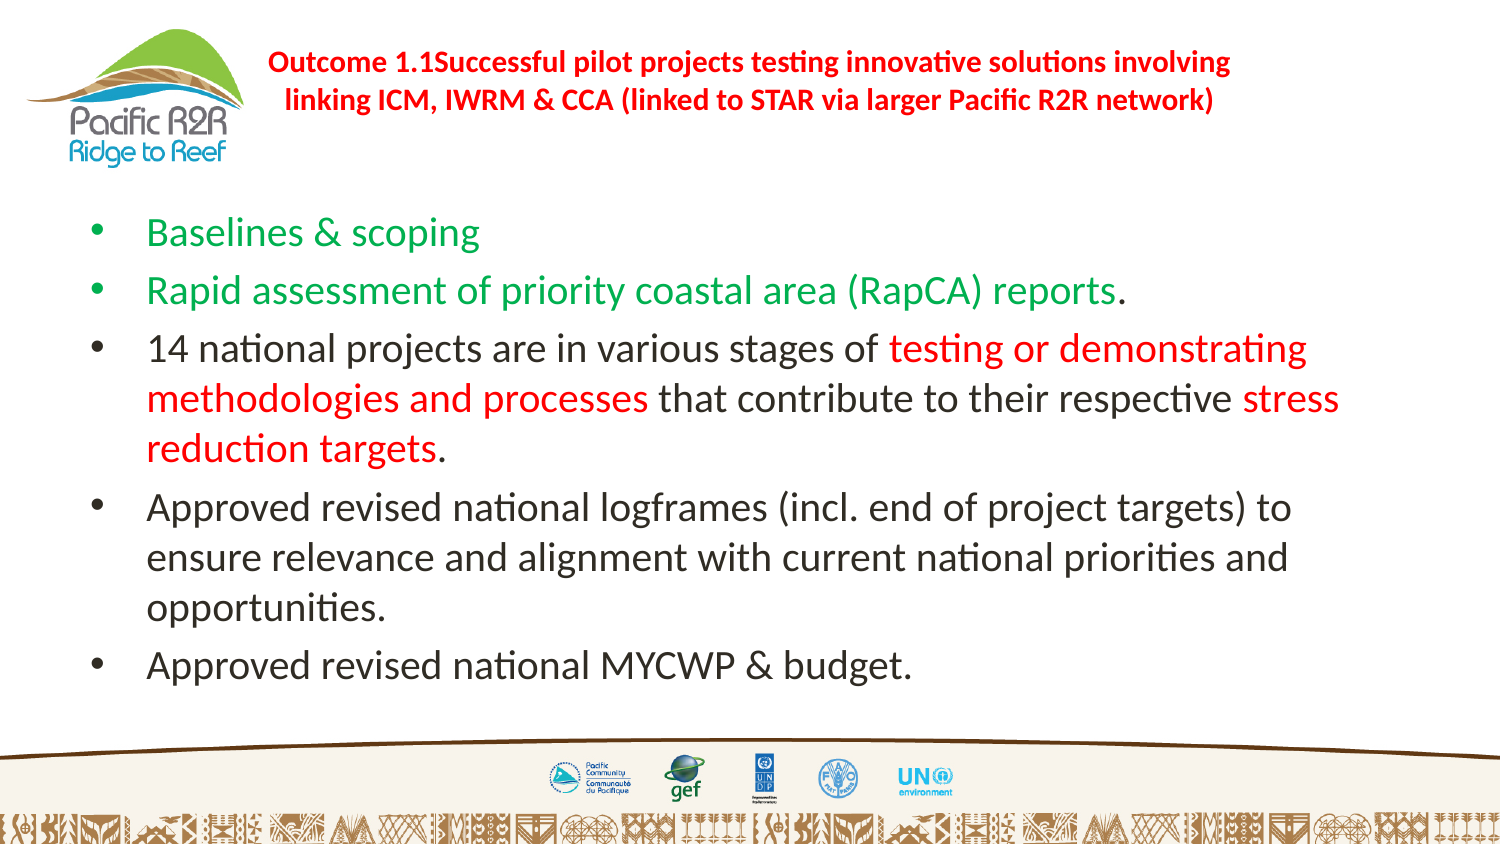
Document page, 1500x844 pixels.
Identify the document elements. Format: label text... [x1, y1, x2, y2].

list Baselines & scoping Rapid assessment of priority coastal area (RapCA) reports. 14 national projects are in various stages of testing or demonstrating methodologies and processes that contribute to their respective stress reduction targets. Approved revised national logframes (incl. end of project targets) to ensure relevance and alignment with current national priorities and opportunities. Approved revised national MYCWP & budget. [75, 196, 1425, 754]
title Outcome 1.1Successful pilot projects testing innovative solutions involving linking ICM, IWRM & CCA (linked to STAR via larger Pacific R2R network) [75, 33, 1425, 175]
picture [0, 0, 1500, 844]
